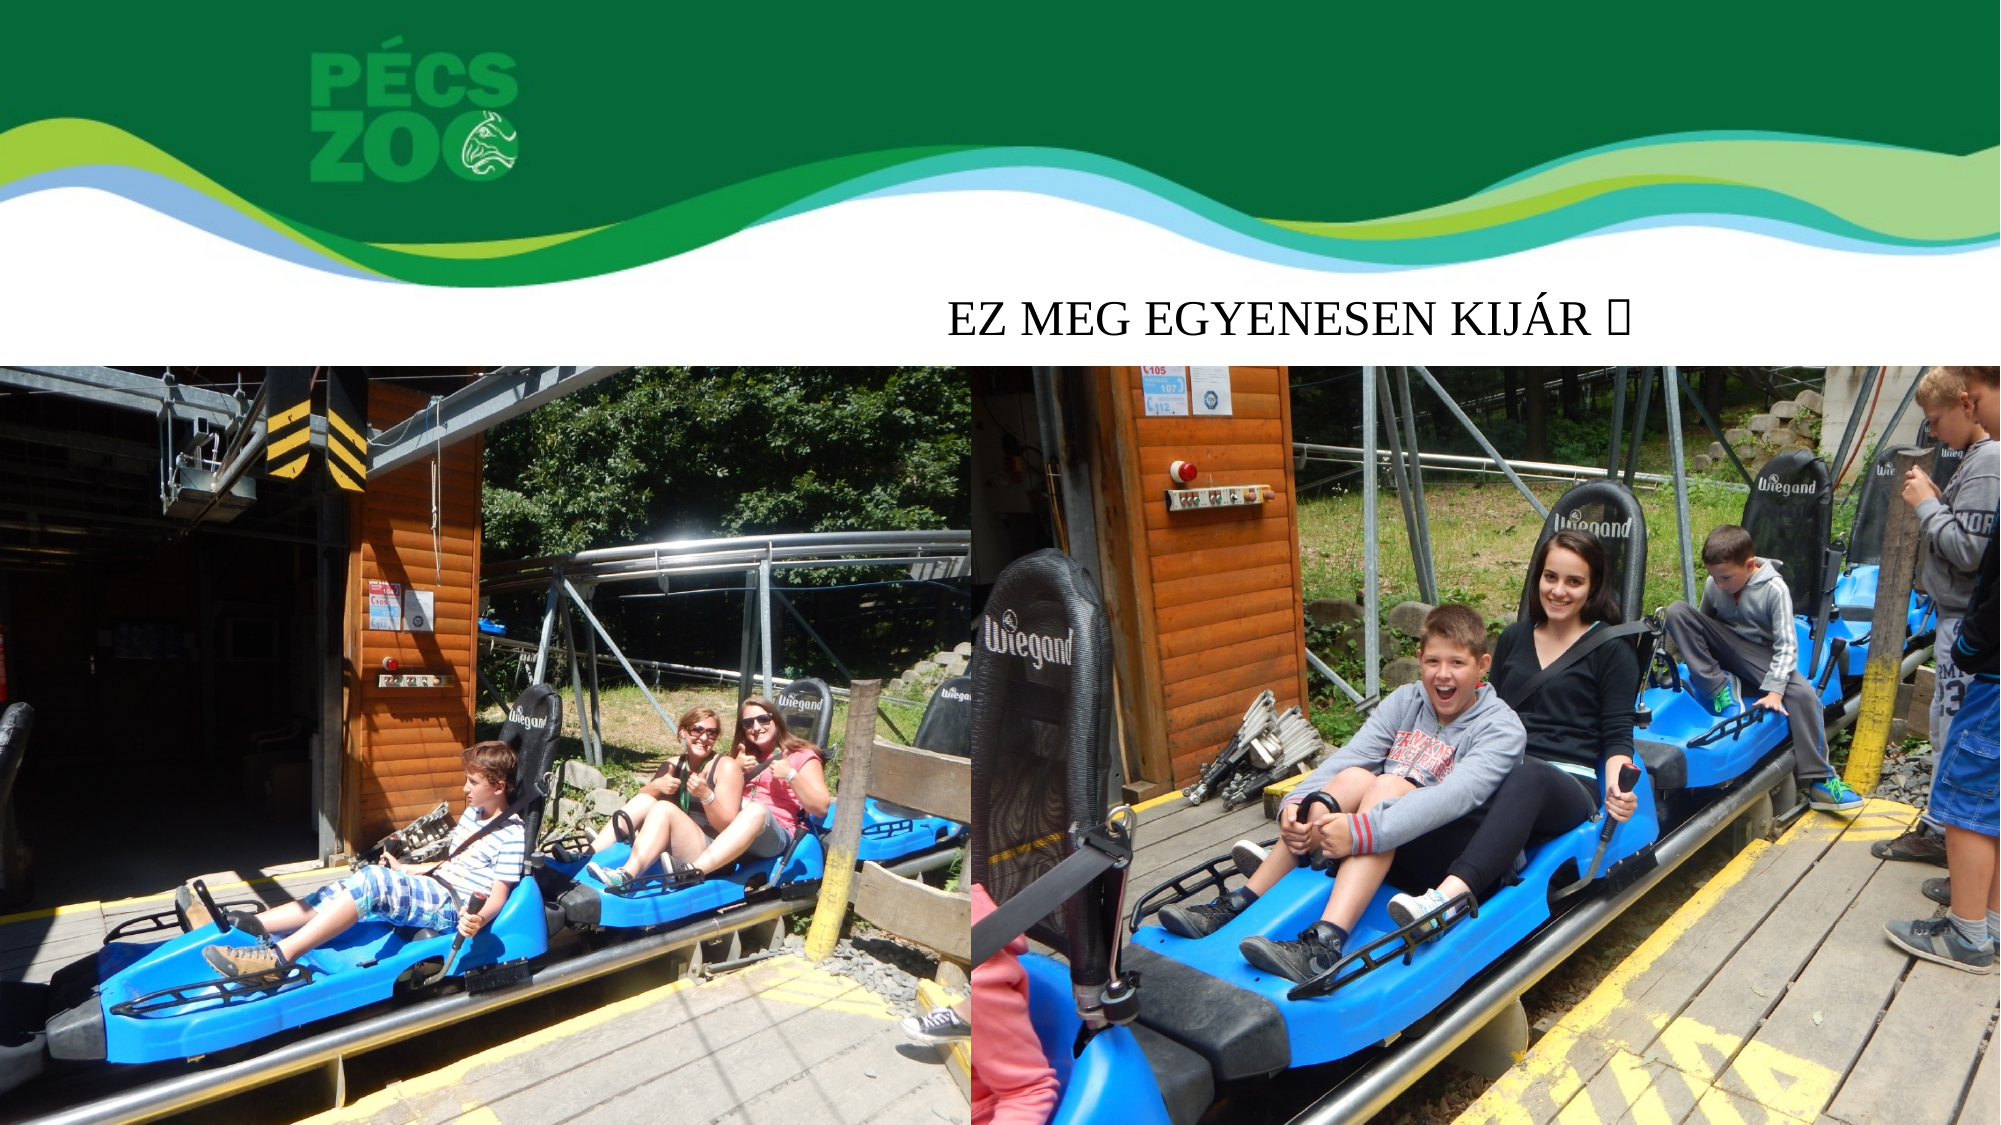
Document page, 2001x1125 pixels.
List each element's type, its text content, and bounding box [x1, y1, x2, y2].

text_box EZ MEG EGYENESEN KIJÁR  [931, 296, 1649, 353]
picture [0, 0, 2000, 296]
picture [0, 365, 2000, 1125]
